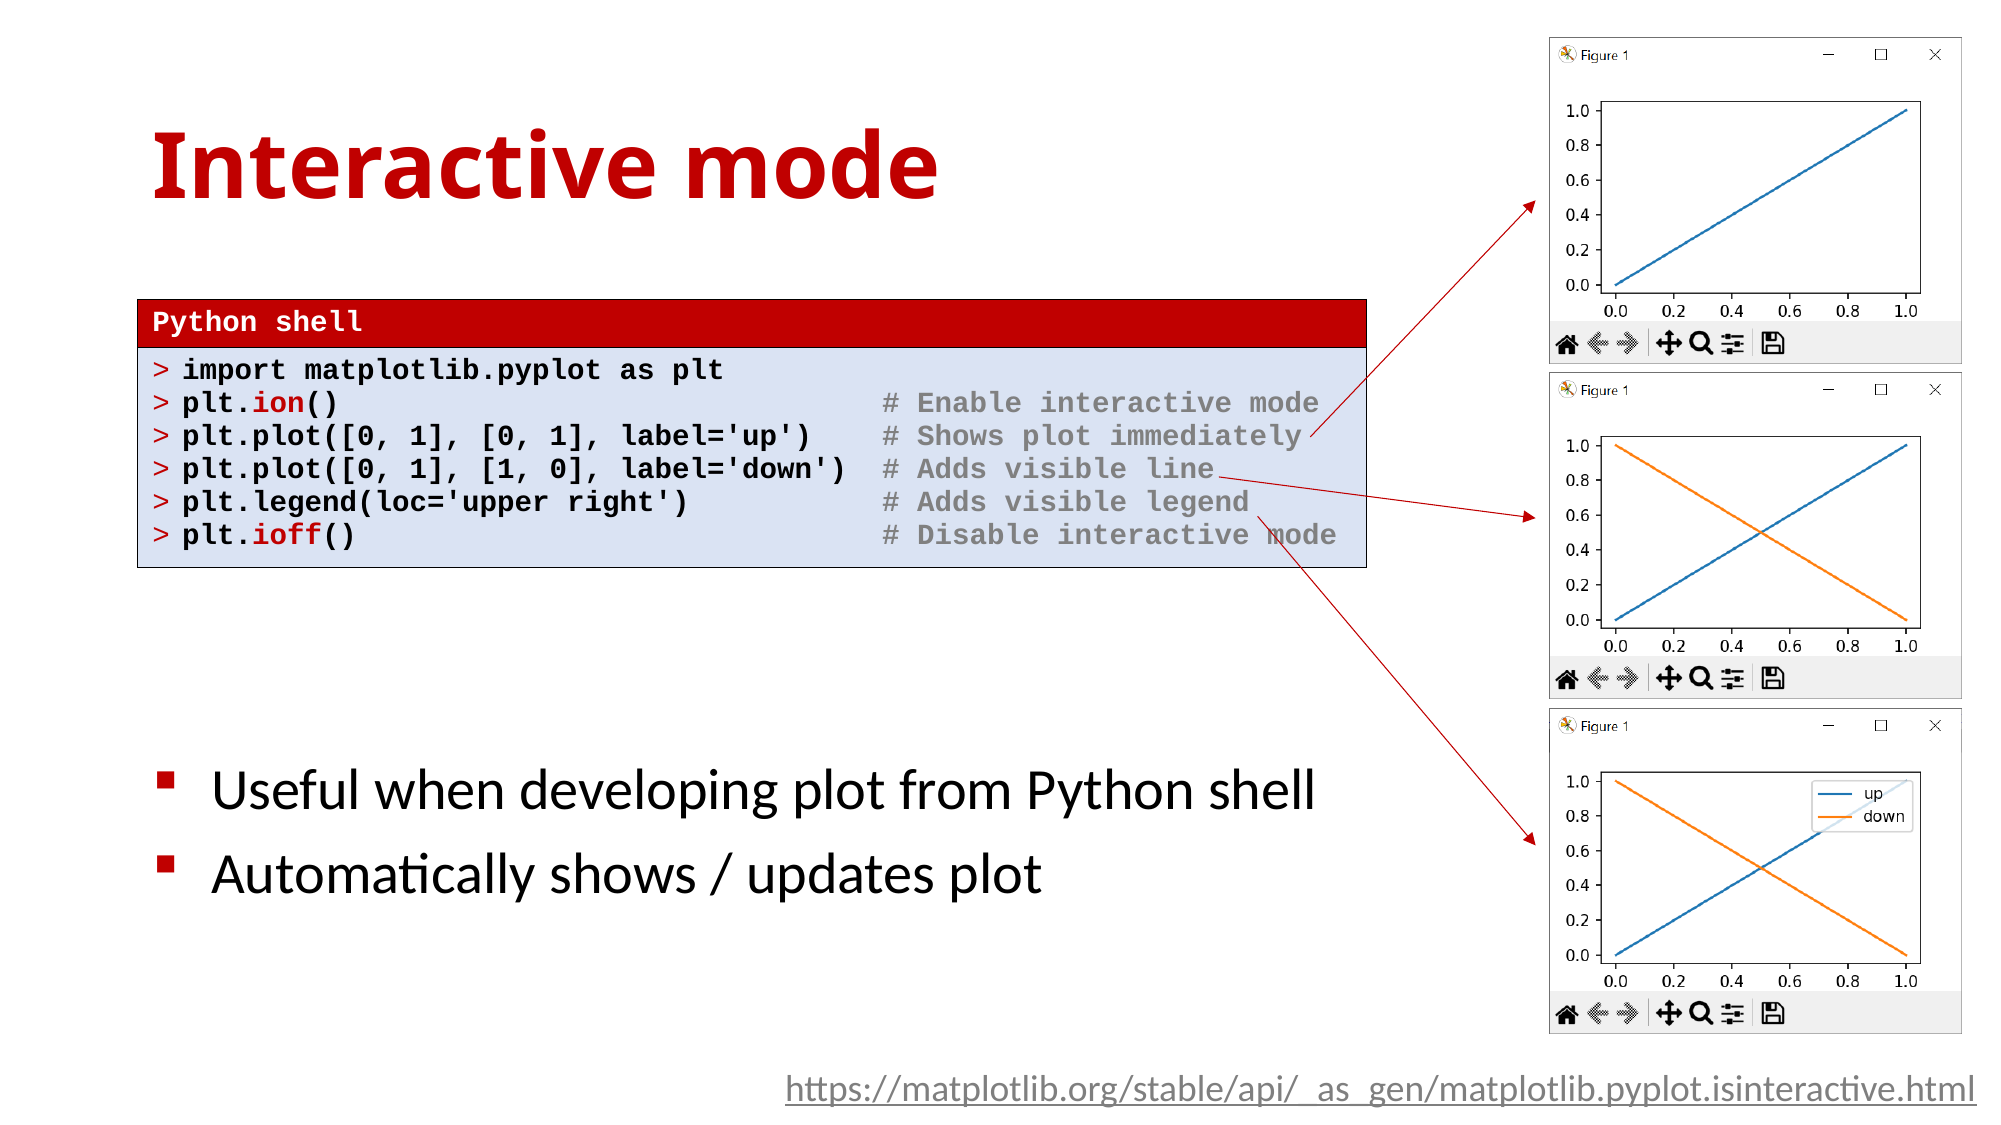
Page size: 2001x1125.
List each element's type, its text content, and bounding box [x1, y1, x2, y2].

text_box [1310, 200, 1536, 437]
picture [1549, 708, 1962, 1035]
text_box https://matplotlib.org/stable/api/_as_gen/matplotlib.pyplot.isinteractive.html [629, 1056, 1992, 1117]
title Interactive mode [137, 59, 1549, 278]
picture [1549, 372, 1962, 699]
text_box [1257, 516, 1536, 846]
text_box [1218, 476, 1536, 519]
table_header Python shell [138, 300, 1310, 347]
table_cell import matplotlib.pyplot as plt plt.ion() # Enable interactive mode plt.plot([0, 1], [0, 1], label='up') # Shows plot immediately plt.plot([0, 1], [1, 0], label='down') # Adds visible line plt.legend(loc='upper right') # Adds visible legend plt.ioff() # Disable interactive mode [138, 348, 1366, 567]
list Useful when developing plot from Python shell Automatically shows / updates plot [137, 751, 1432, 1014]
picture [1549, 37, 1962, 364]
